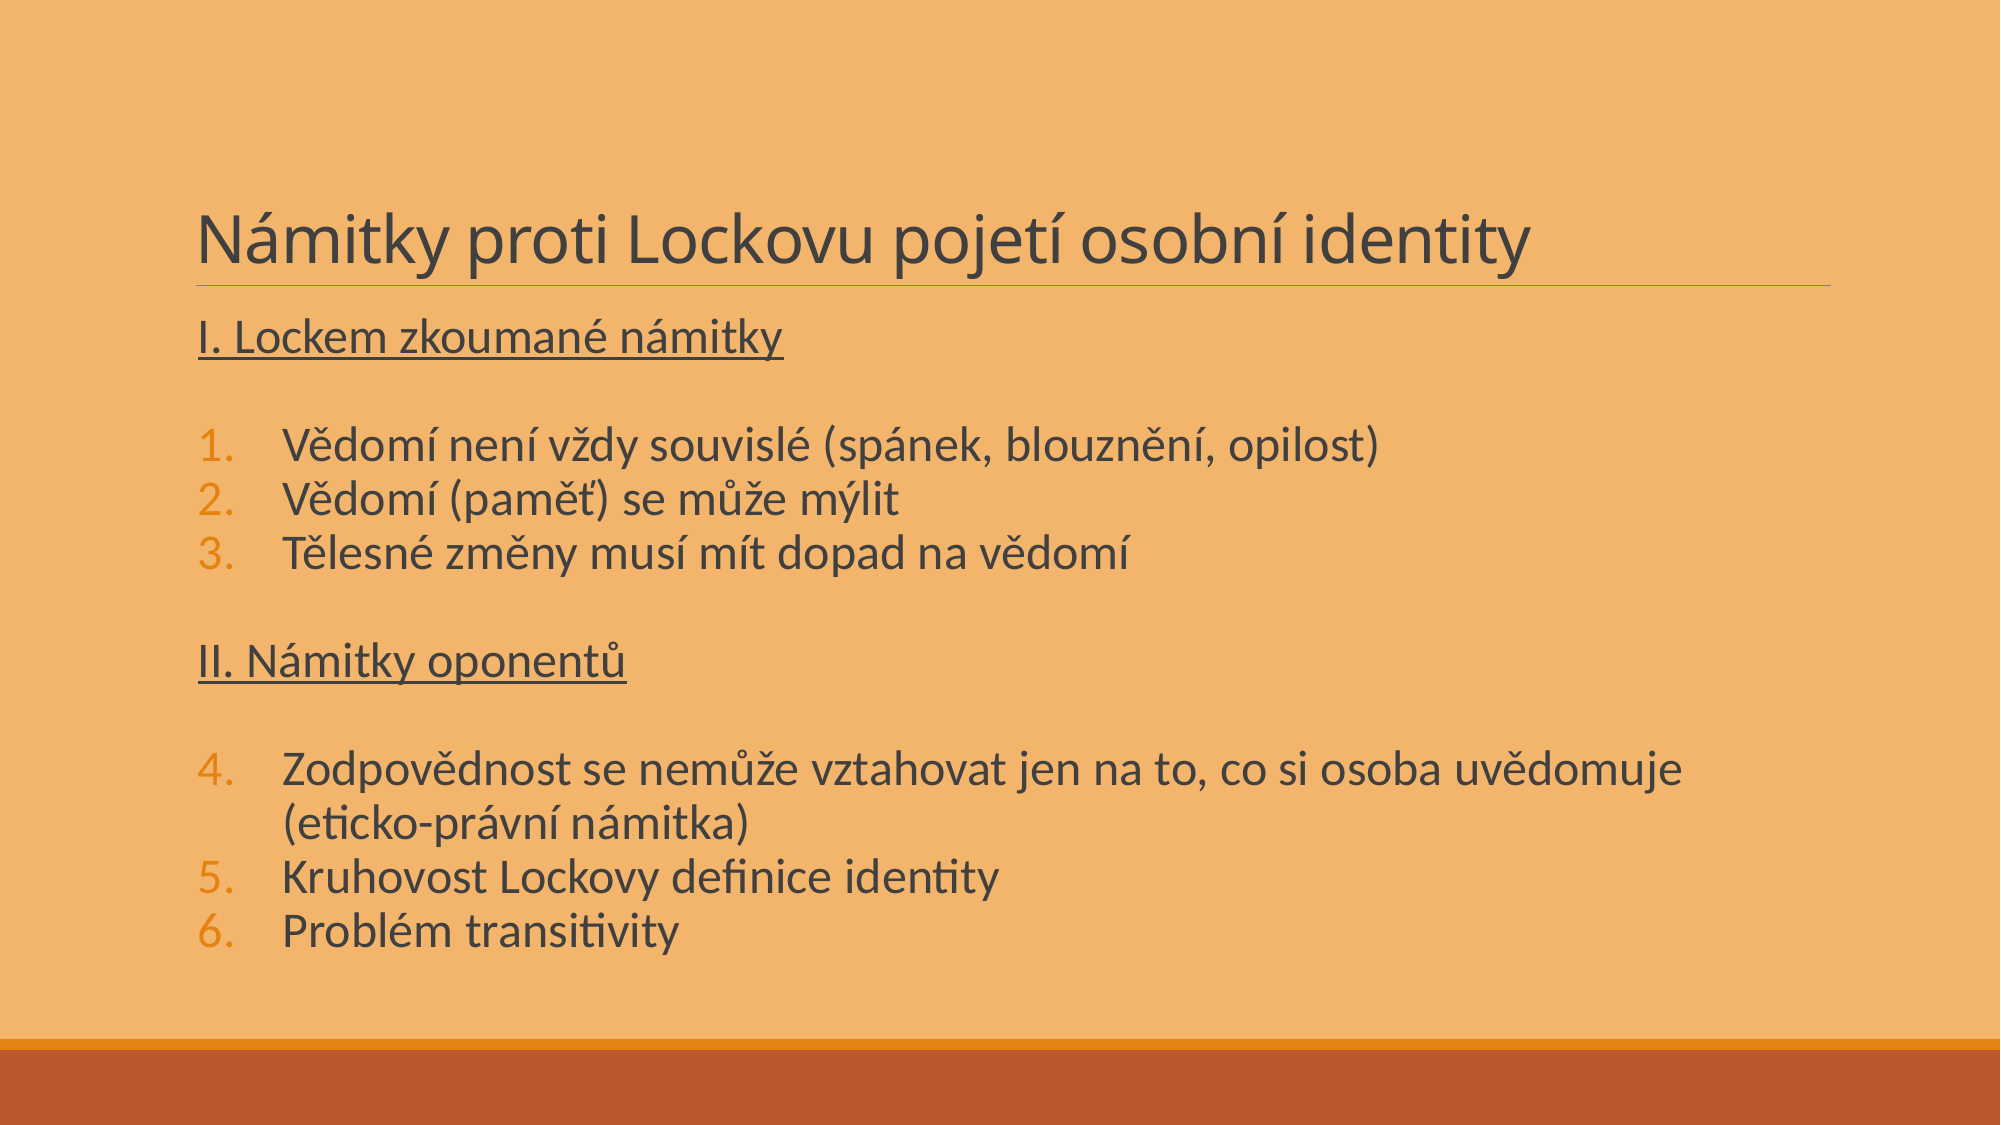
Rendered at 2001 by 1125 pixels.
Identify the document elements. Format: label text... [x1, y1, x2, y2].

title Námitky proti Lockovu pojetí osobní identity [180, 47, 1830, 285]
list I. Lockem zkoumané námitky Vědomí není vždy souvislé (spánek, blouznění, opilost) Vědomí (paměť) se může mýlit Tělesné změny musí mít dopad na vědomí II. Námitky oponentů Zodpovědnost se nemůže vztahovat jen na to, co si osoba uvědomuje (eticko-právní námitka) Kruhovost Lockovy definice identity Problém transitivity [180, 302, 1830, 963]
